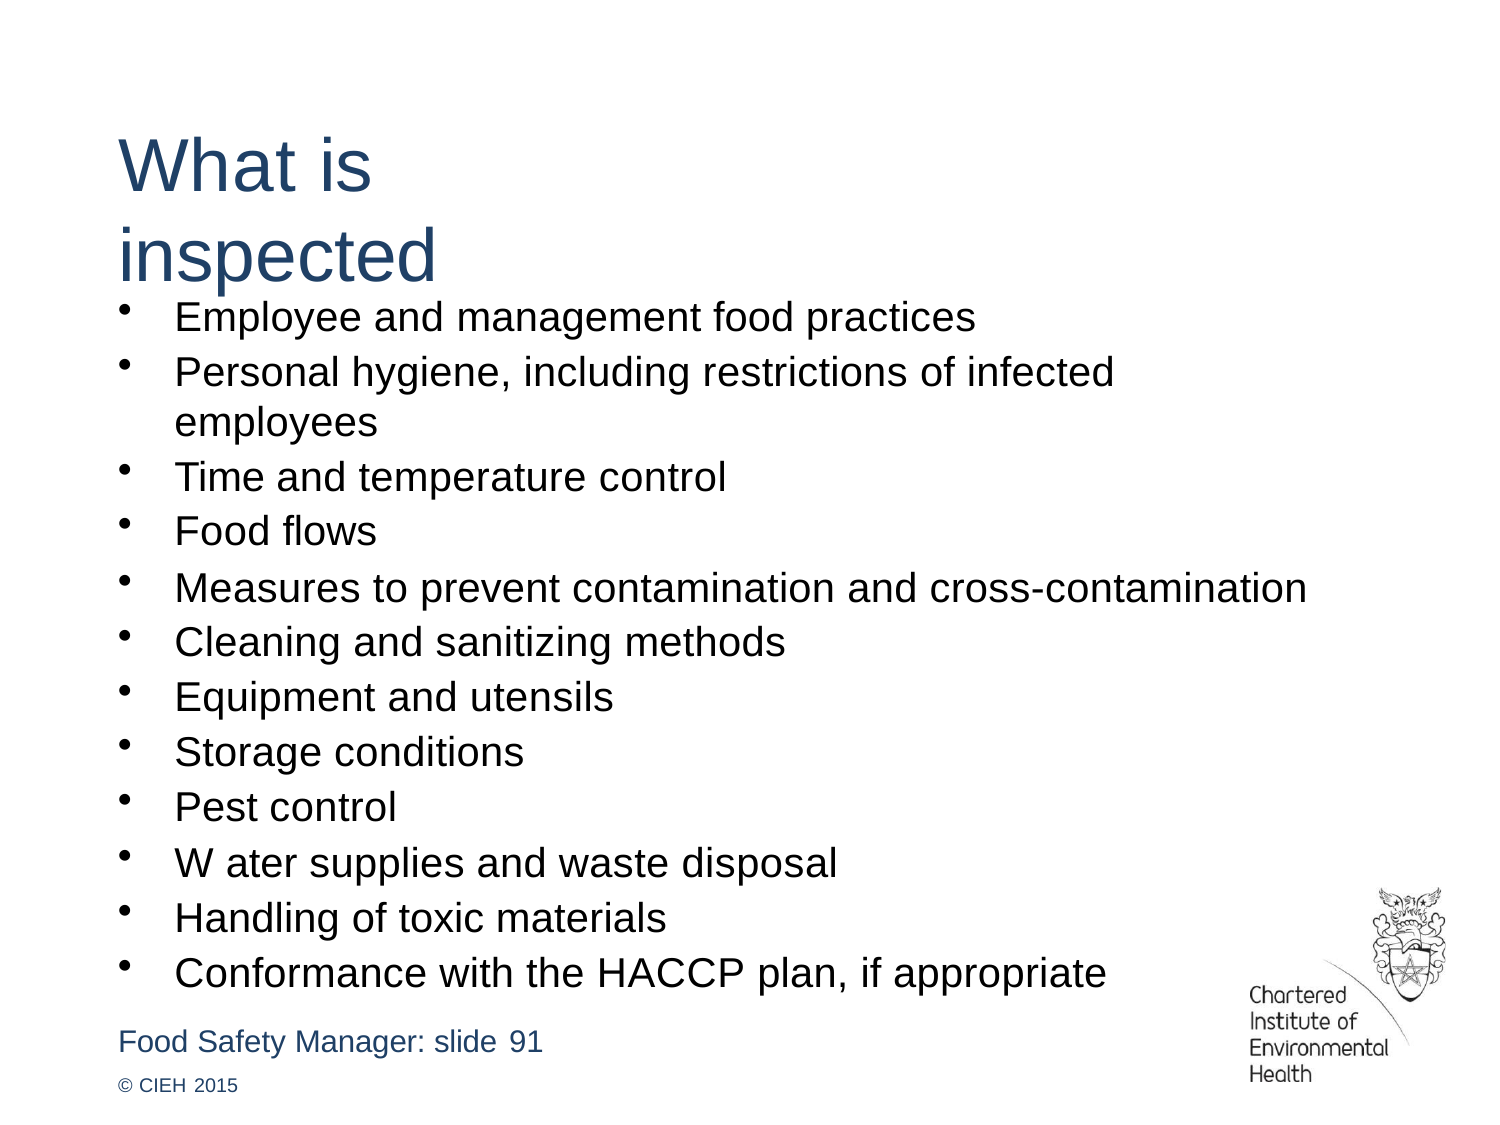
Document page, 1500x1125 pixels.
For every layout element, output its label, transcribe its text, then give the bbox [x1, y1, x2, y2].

picture [1250, 887, 1446, 1082]
text_box Employee and management food practices Personal hygiene, including restrictions of infected employees Time and temperature control Food flows Measures to prevent contamination and cross-contamination Cleaning and sanitizing methods Equipment and utensils Storage conditions Pest control W ater supplies and waste disposal Handling of toxic materials Conformance with the HACCP plan, if appropriate [115, 283, 1321, 996]
title What is inspected [115, 114, 713, 283]
slide_number Food Safety Manager: slide 91 © CIEH 2015 [116, 1022, 568, 1125]
